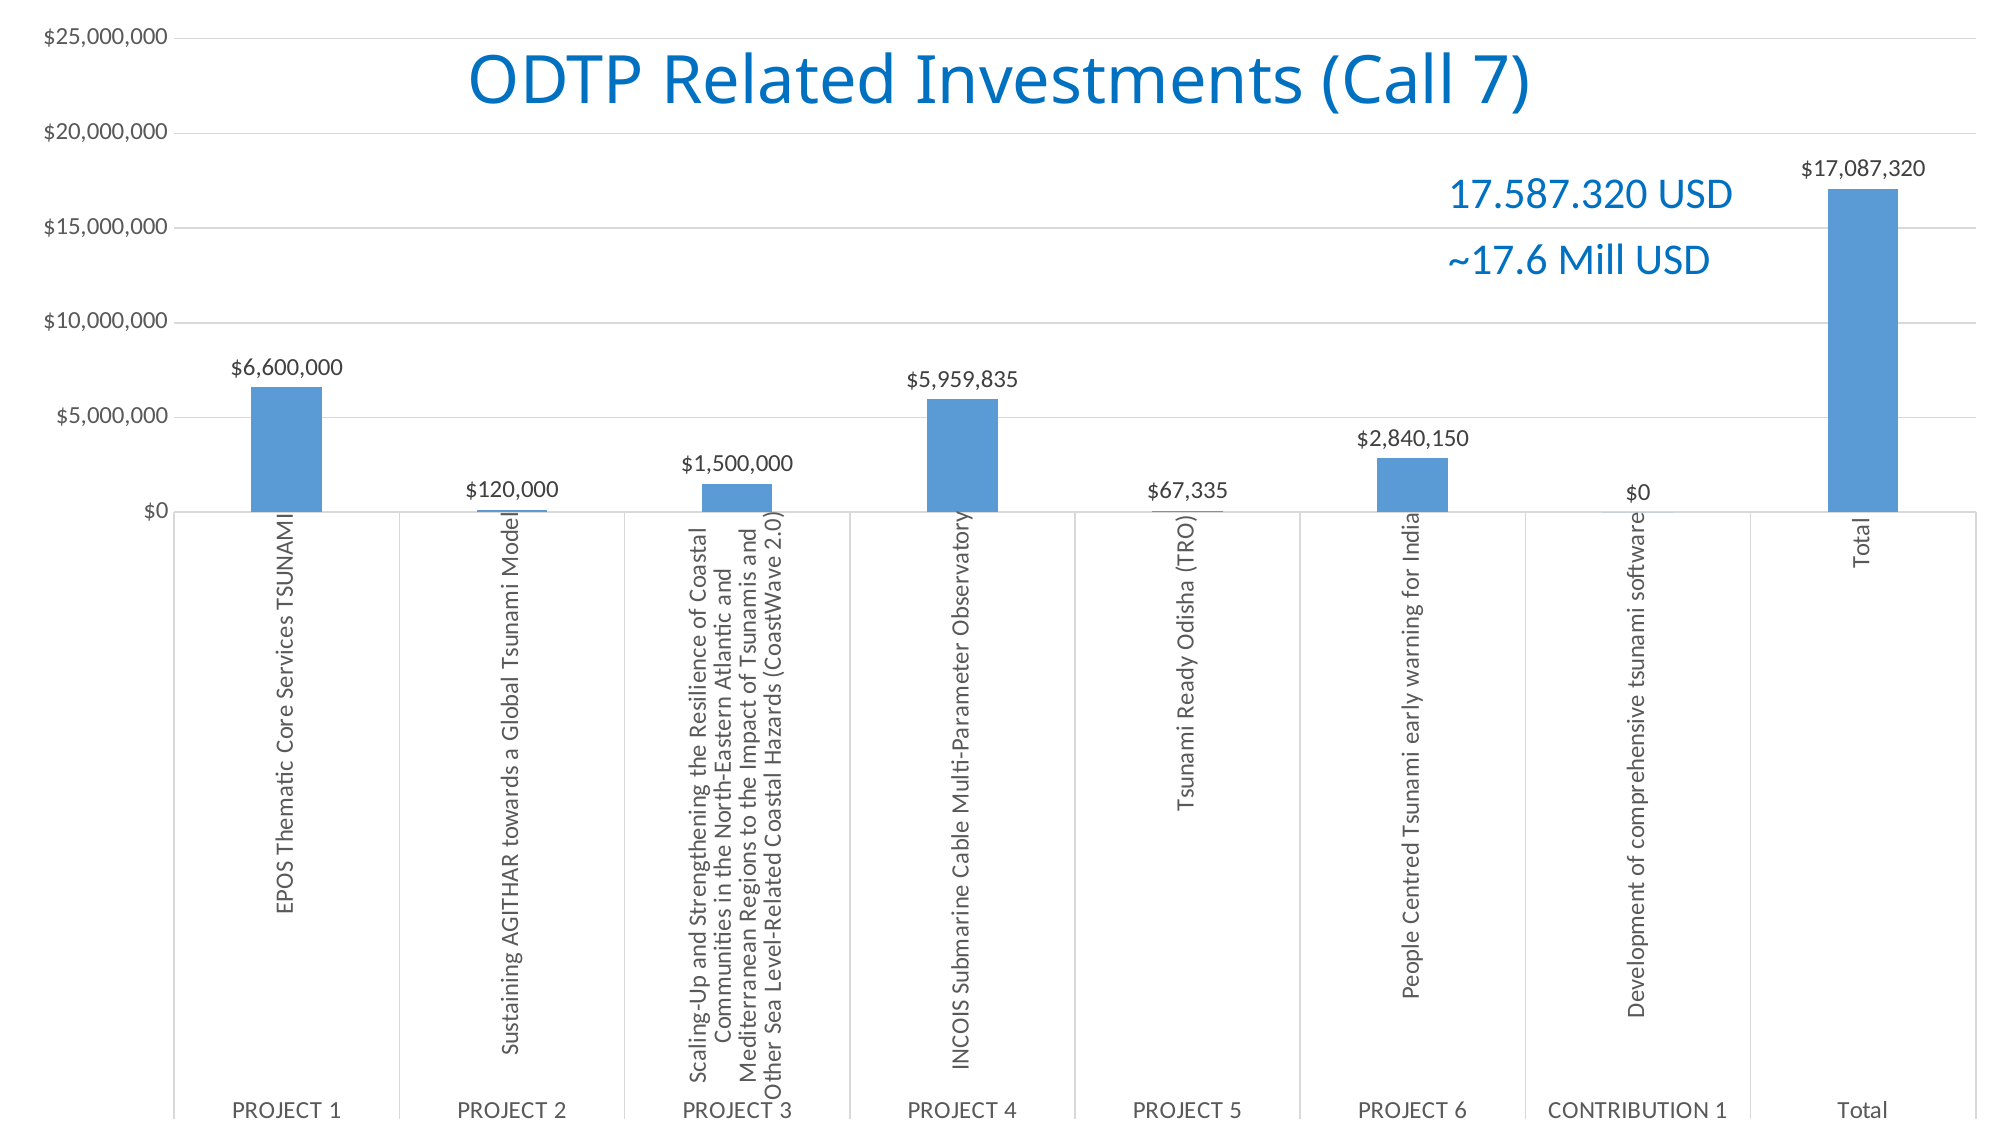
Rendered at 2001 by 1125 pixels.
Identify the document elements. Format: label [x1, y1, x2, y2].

chart [0, 0, 2000, 1125]
